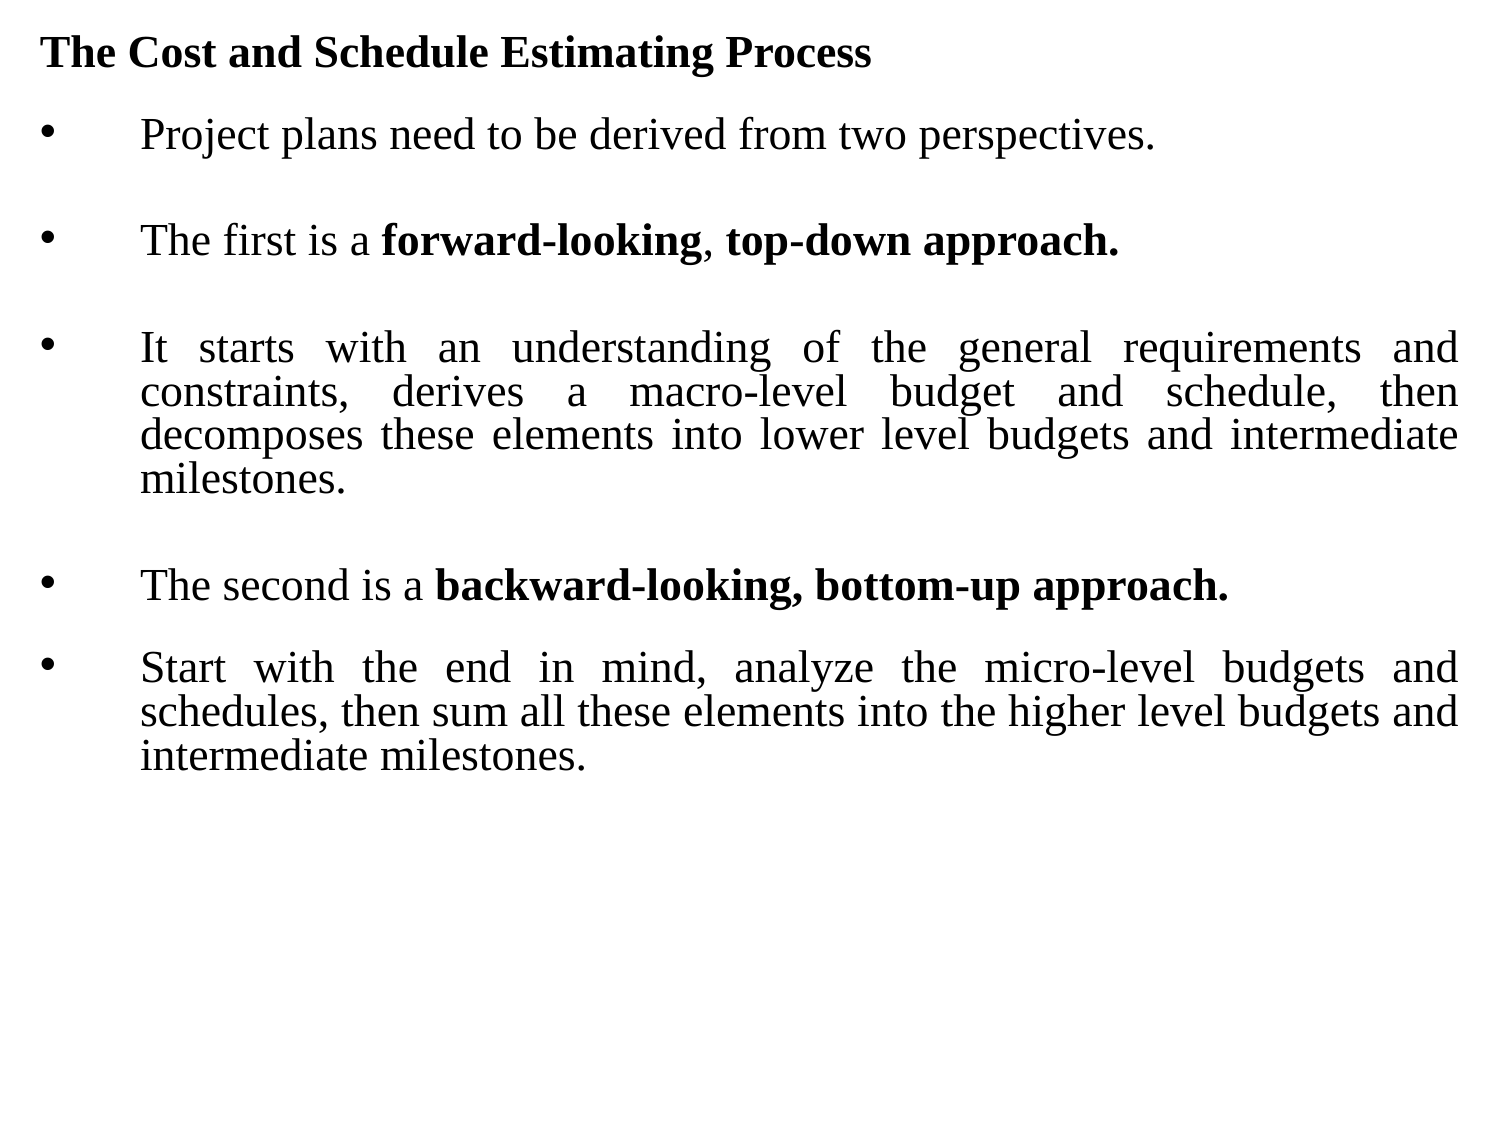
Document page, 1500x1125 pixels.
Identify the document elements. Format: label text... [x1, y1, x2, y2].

list The Cost and Schedule Estimating Process Project plans need to be derived from two perspectives. The first is a forward-looking, top-down approach. It starts with an understanding of the general requirements and constraints, derives a macro-level budget and schedule, then decomposes these elements into lower level budgets and intermediate milestones. The second is a backward-looking, bottom-up approach. Start with the end in mind, analyze the micro-level budgets and schedules, then sum all these elements into the higher level budgets and intermediate milestones. [24, 24, 1475, 1100]
